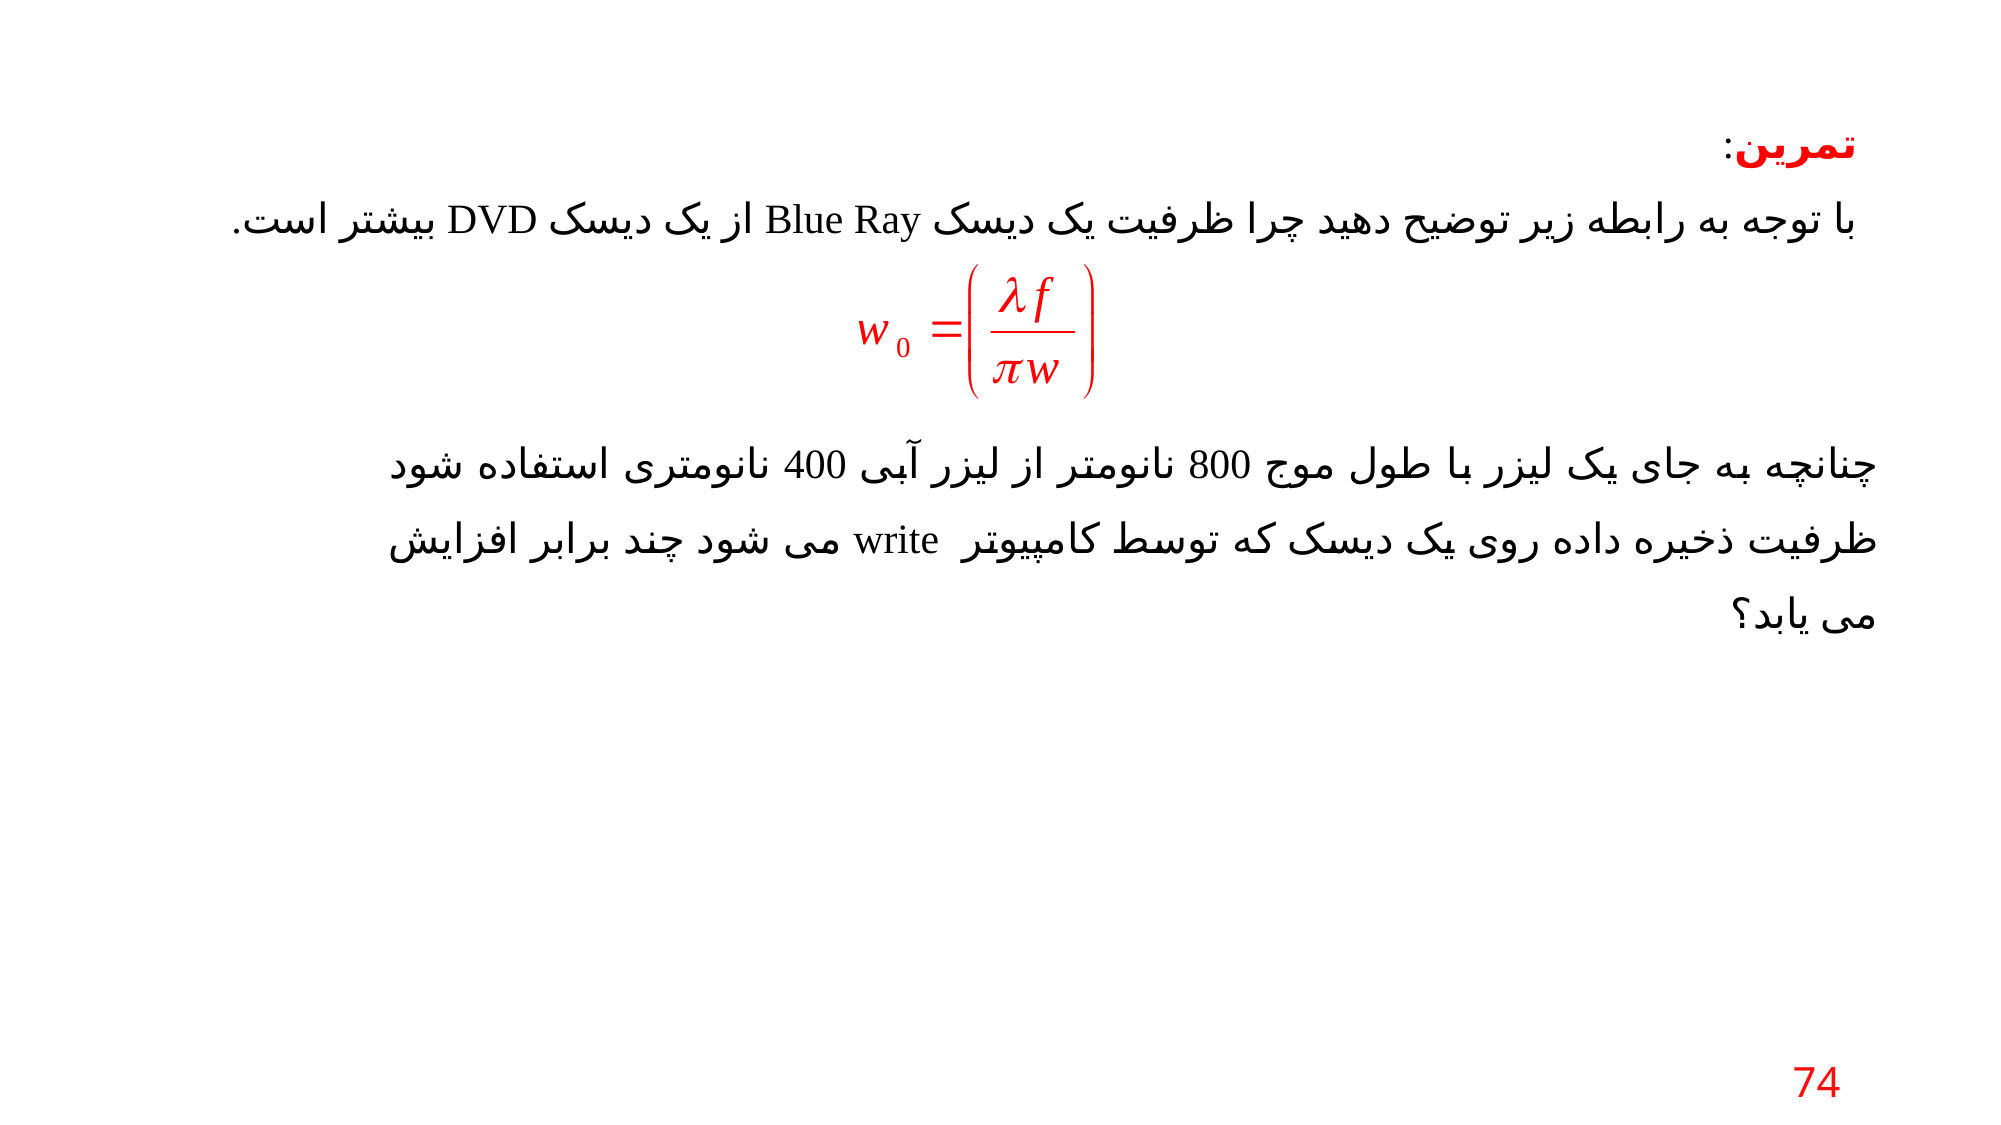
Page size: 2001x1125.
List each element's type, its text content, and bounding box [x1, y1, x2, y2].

text_box چنانچه به جای یک لیزر با طول موج 800 نانومتر از لیزر آبی 400 نانومتری استفاده شود ظرفیت ذخیره داده روی یک دیسک که توسط کامپیوتر write می شود چند برابر افزایش می یابد؟ [372, 404, 1893, 645]
slide_number 74 [1777, 1061, 1938, 1107]
text_box تمرین: با توجه به رابطه زیر توضیح دهید چرا ظرفیت یک دیسک Blue Ray از یک دیسک DVD بیشتر است. [54, 84, 1873, 249]
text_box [858, 258, 1106, 406]
